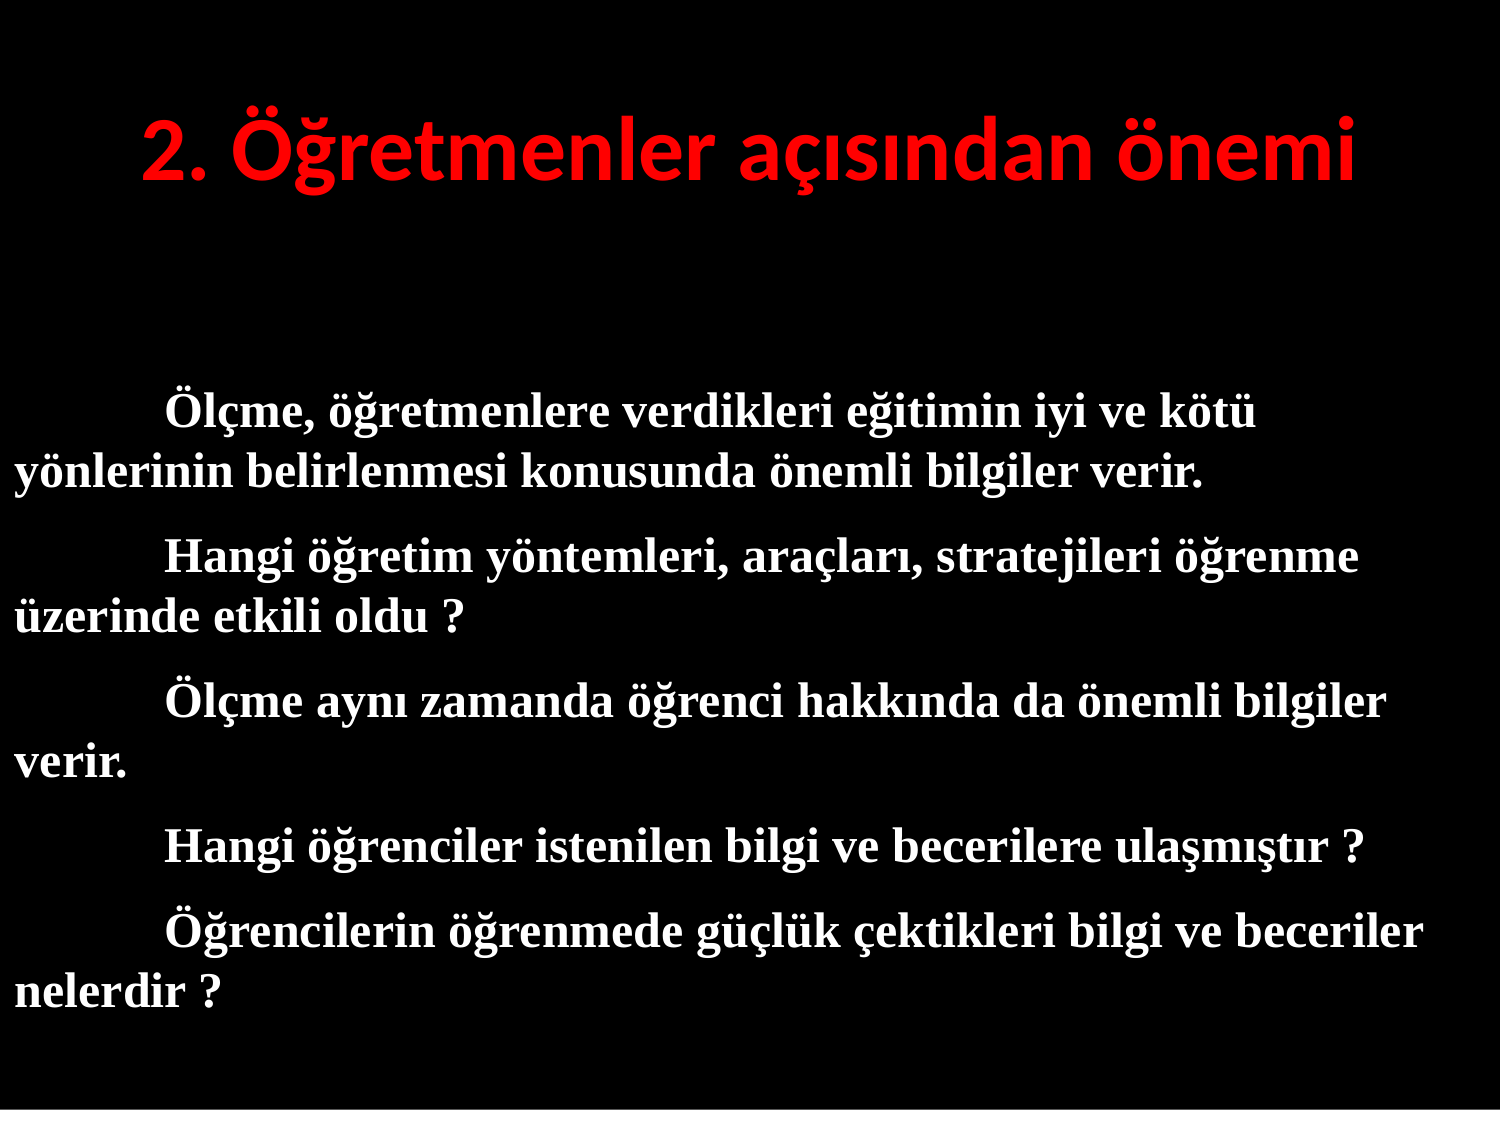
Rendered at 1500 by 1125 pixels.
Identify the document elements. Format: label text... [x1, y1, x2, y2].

title 2. Öğretmenler açısından önemi [0, 0, 1500, 285]
text_box Ölçme, öğretmenlere verdikleri eğitimin iyi ve kötü yönlerinin belirlenmesi konusunda önemli bilgiler verir. Hangi öğretim yöntemleri, araçları, stratejileri öğrenme üzerinde etkili oldu ? Ölçme aynı zamanda öğrenci hakkında da önemli bilgiler verir. Hangi öğrenciler istenilen bilgi ve becerilere ulaşmıştır ? Öğrencilerin öğrenmede güçlük çektikleri bilgi ve beceriler nelerdir ? [0, 285, 1500, 1110]
